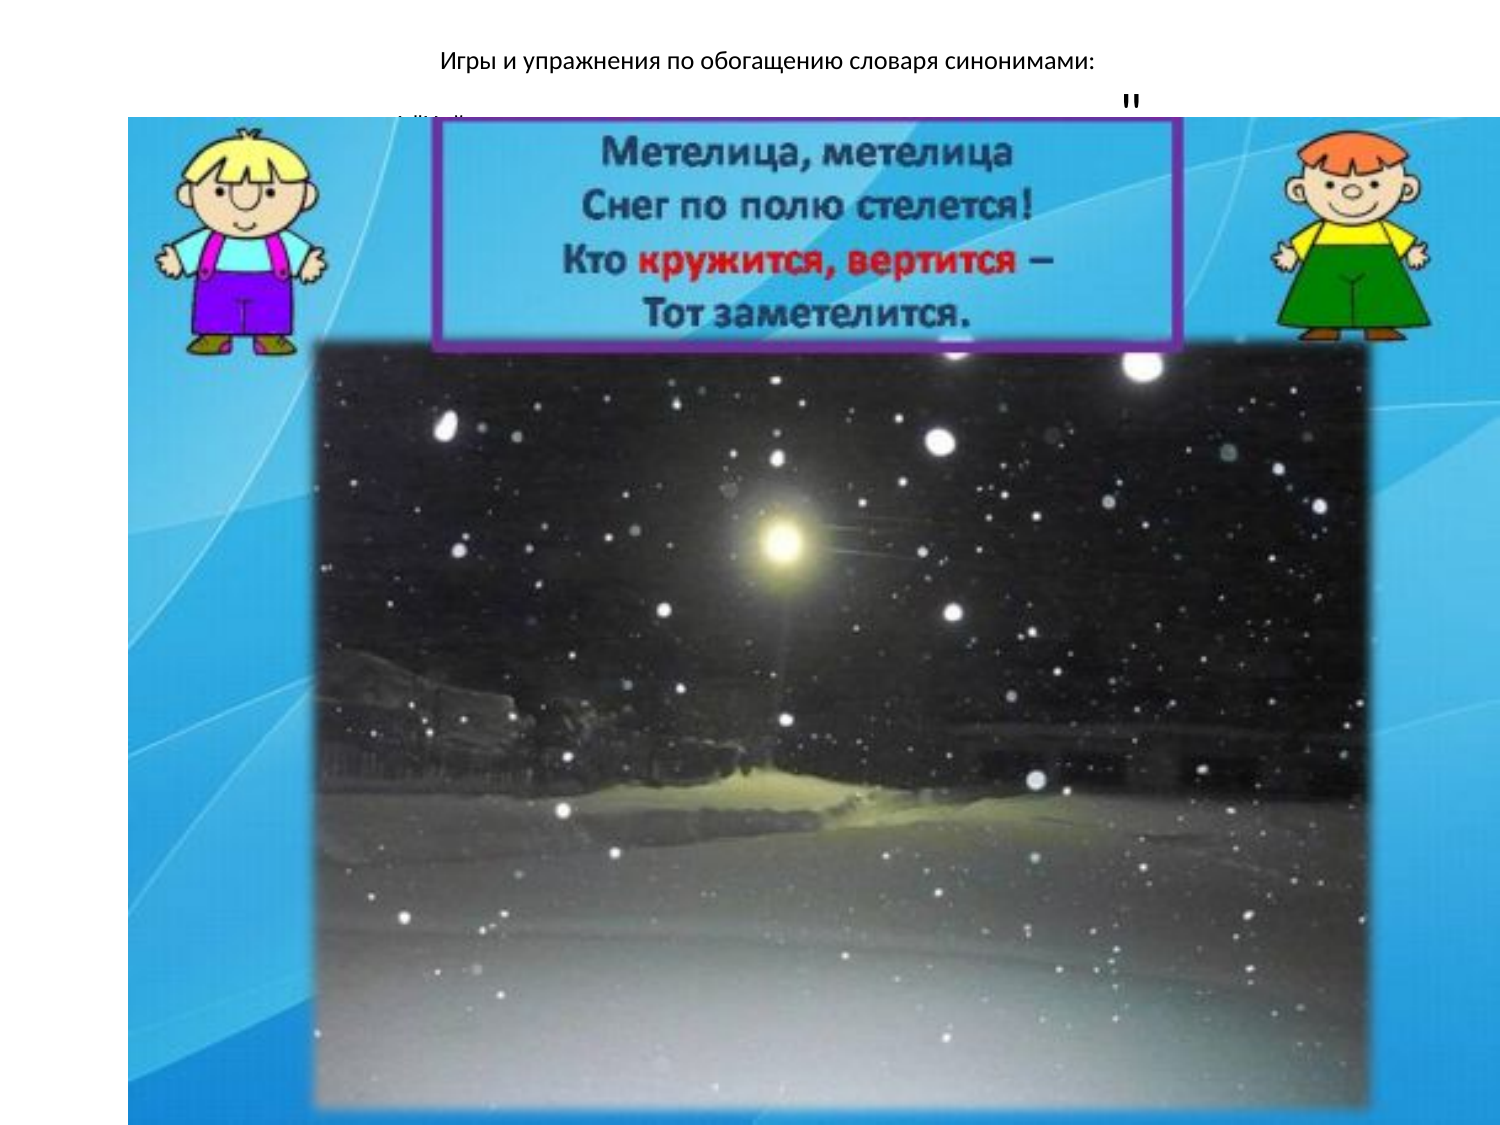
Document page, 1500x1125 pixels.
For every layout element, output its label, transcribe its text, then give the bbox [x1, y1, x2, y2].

title Игры и упражнения по обогащению словаря синонимами: 1."Найдите слова-приятели в стихотворении, пословице, загадке" [35, 35, 1500, 223]
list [128, 116, 1500, 1125]
